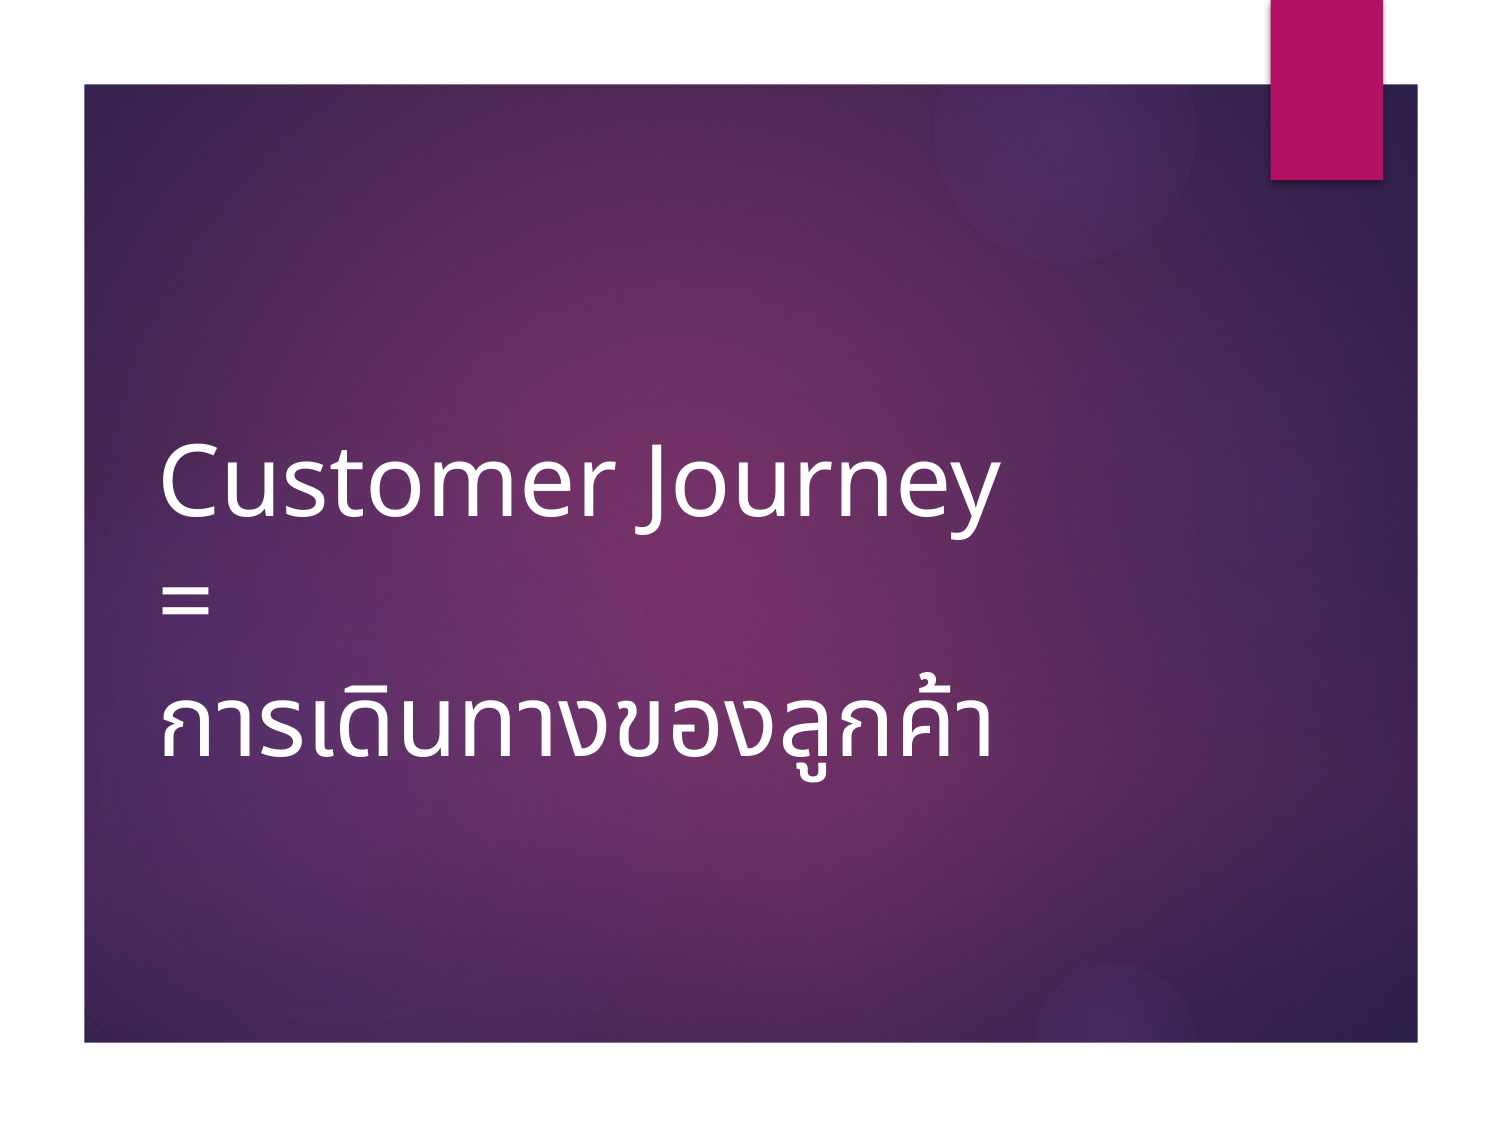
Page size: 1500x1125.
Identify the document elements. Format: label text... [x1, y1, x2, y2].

title Customer Journey = การเดินทางของลูกค้า [142, 365, 1113, 784]
